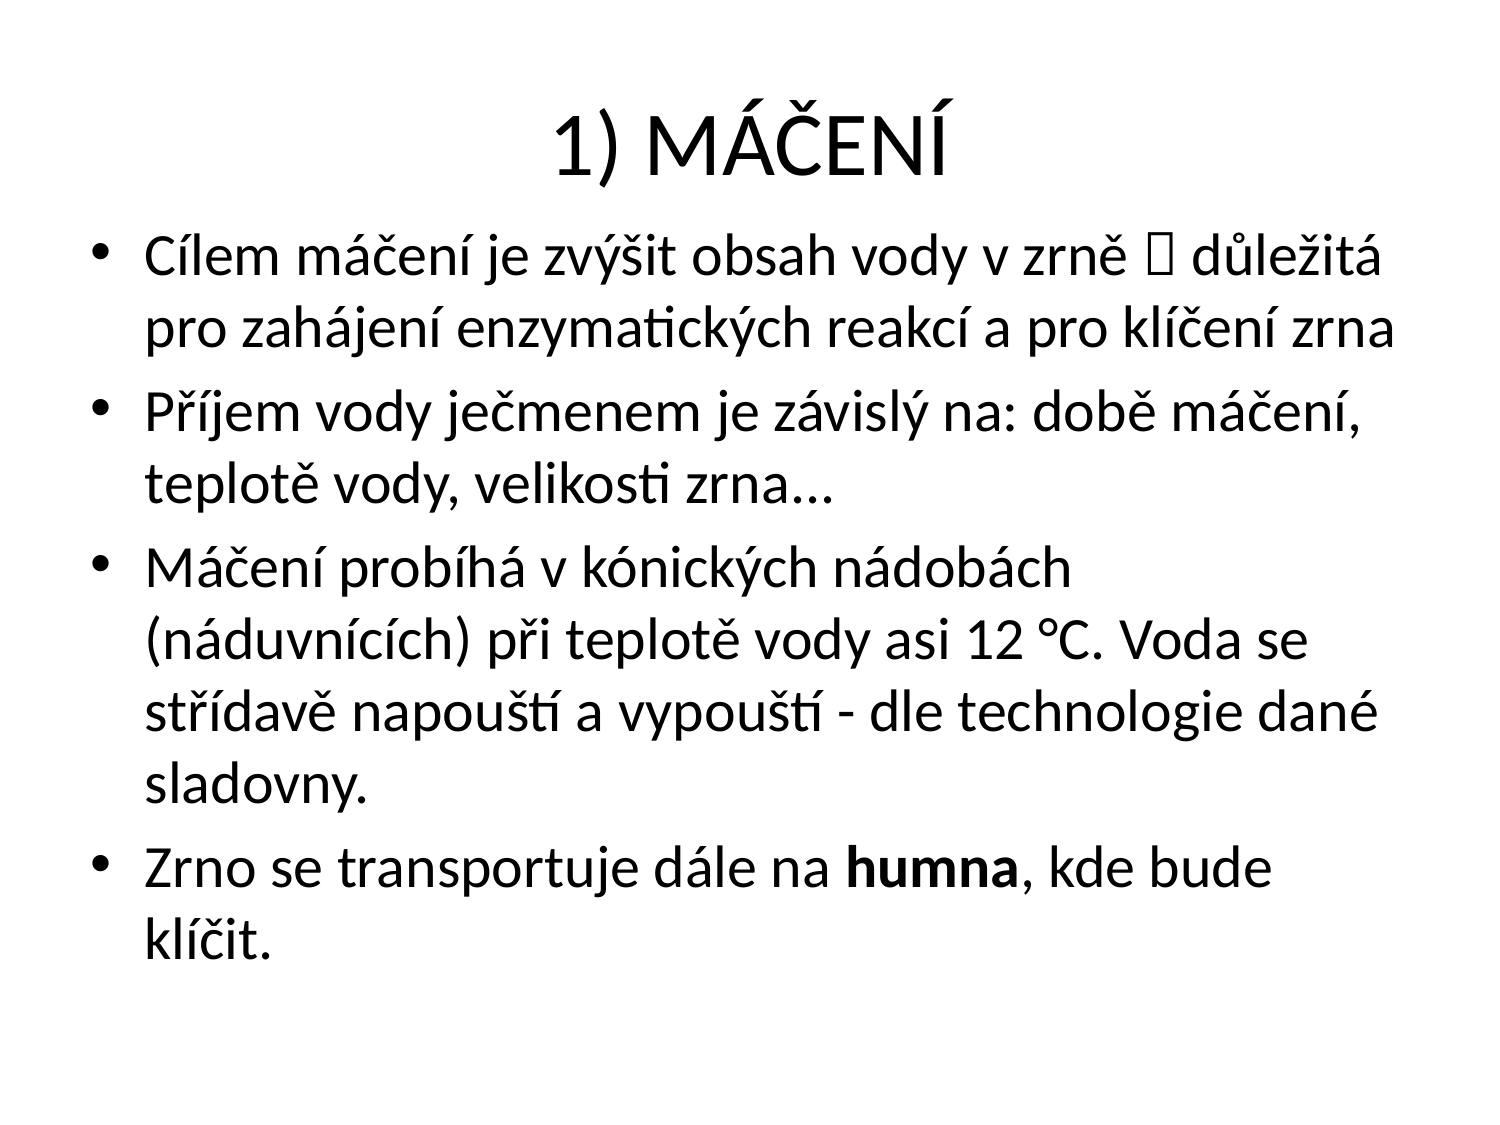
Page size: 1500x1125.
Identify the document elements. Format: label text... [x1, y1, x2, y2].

title 1) MÁČENÍ [75, 45, 1425, 207]
list Cílem máčení je zvýšit obsah vody v zrně  důležitá pro zahájení enzymatických reakcí a pro klíčení zrna Příjem vody ječmenem je závislý na: době máčení, teplotě vody, velikosti zrna... Máčení probíhá v kónických nádobách (náduvnících) při teplotě vody asi 12 °C. Voda se střídavě napouští a vypouští - dle technologie dané sladovny. Zrno se transportuje dále na humna, kde bude klíčit. [75, 207, 1425, 1028]
